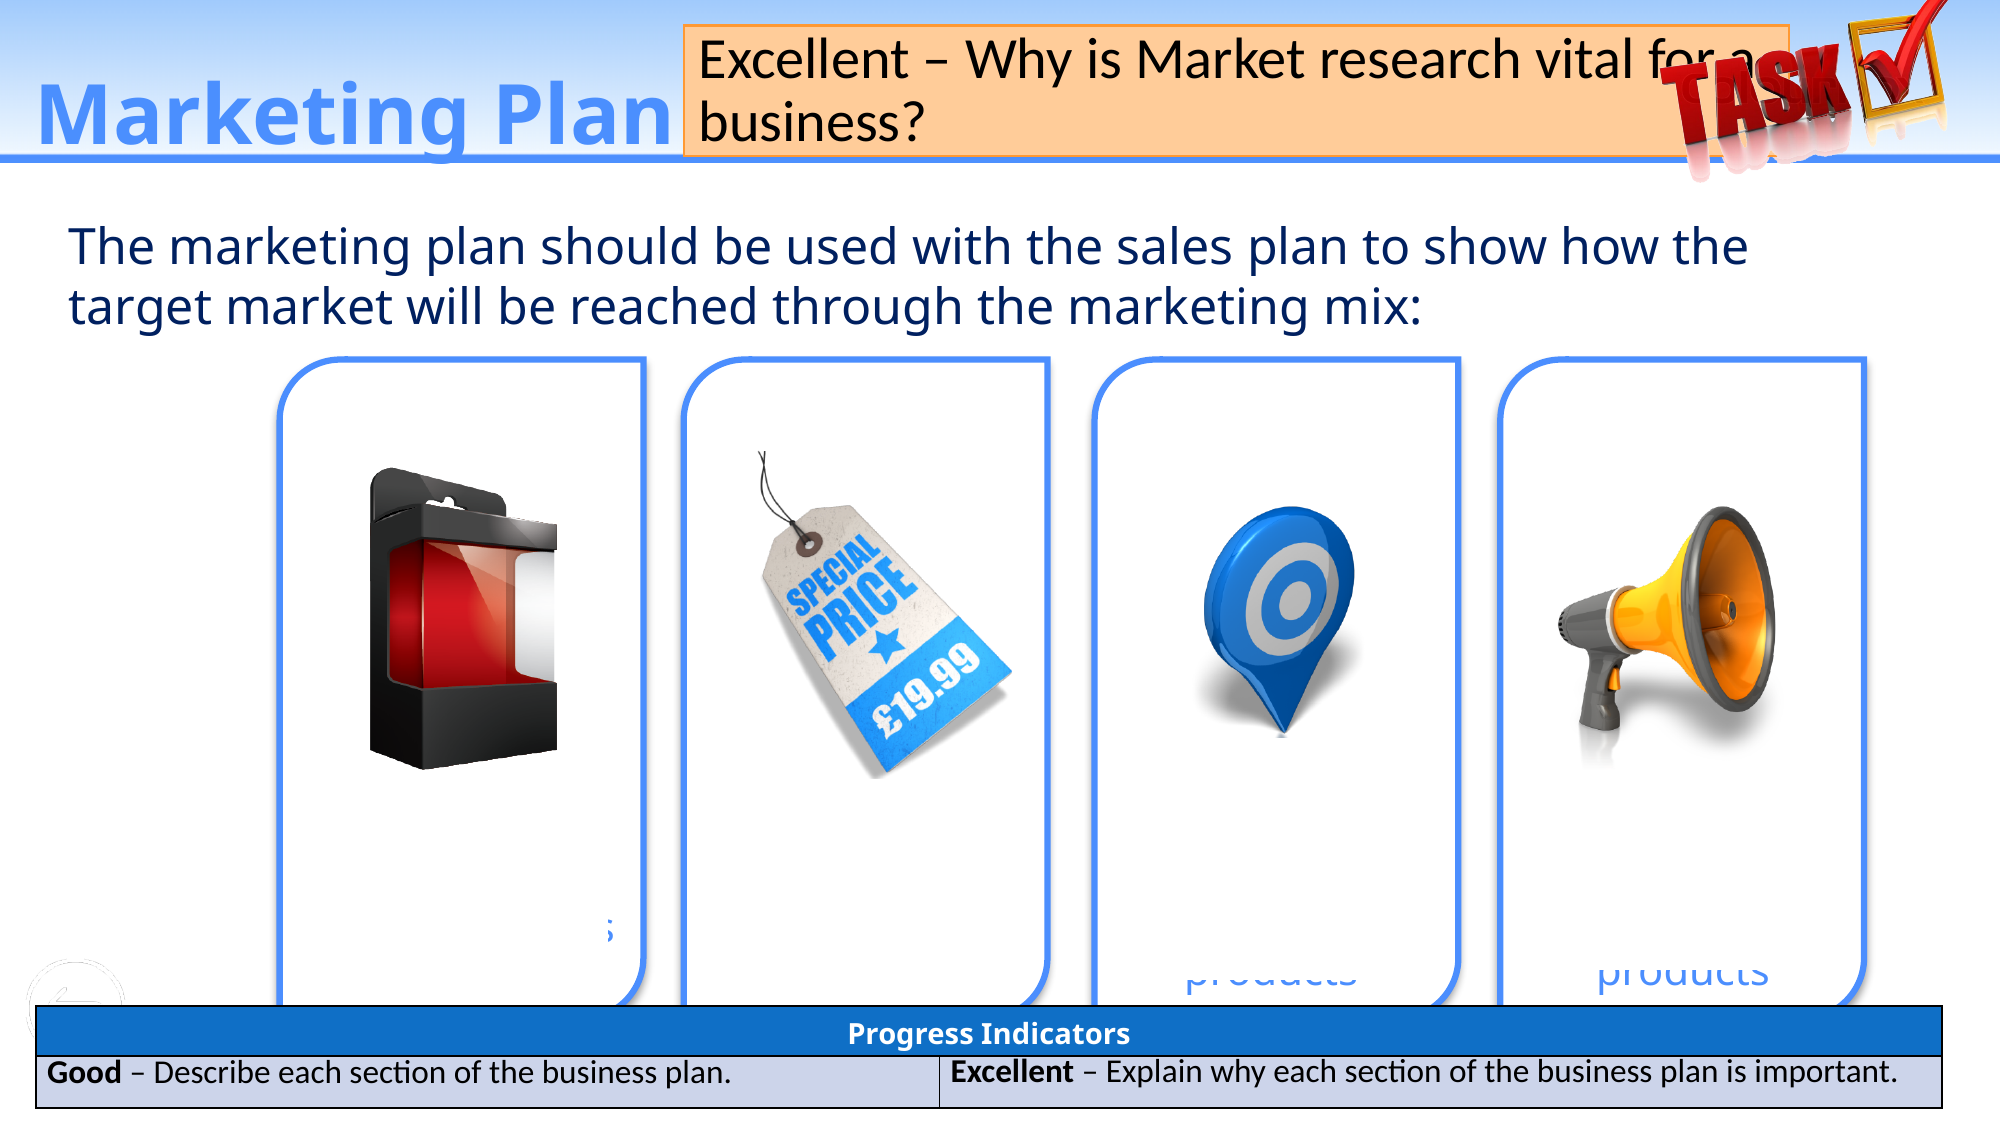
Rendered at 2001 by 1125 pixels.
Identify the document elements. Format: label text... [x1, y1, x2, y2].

list The marketing plan should be used with the sales plan to show how the target market will be reached through the marketing mix: [54, 206, 1917, 360]
picture [0, 0, 2000, 183]
picture [25, 958, 126, 1059]
title Marketing Plan [19, 56, 1659, 178]
table_header Progress Indicators [126, 1007, 1941, 1055]
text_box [1084, 359, 1460, 1019]
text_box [274, 359, 644, 1019]
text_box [683, 359, 1055, 1019]
text_box Excellent – Why is Market research vital for a business? [683, 25, 1659, 157]
table_cell Good – Describe each section of the business plan. [37, 1057, 939, 1107]
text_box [1497, 359, 1865, 1019]
table_cell Excellent – Explain why each section of the business plan is important. [940, 1057, 1941, 1107]
